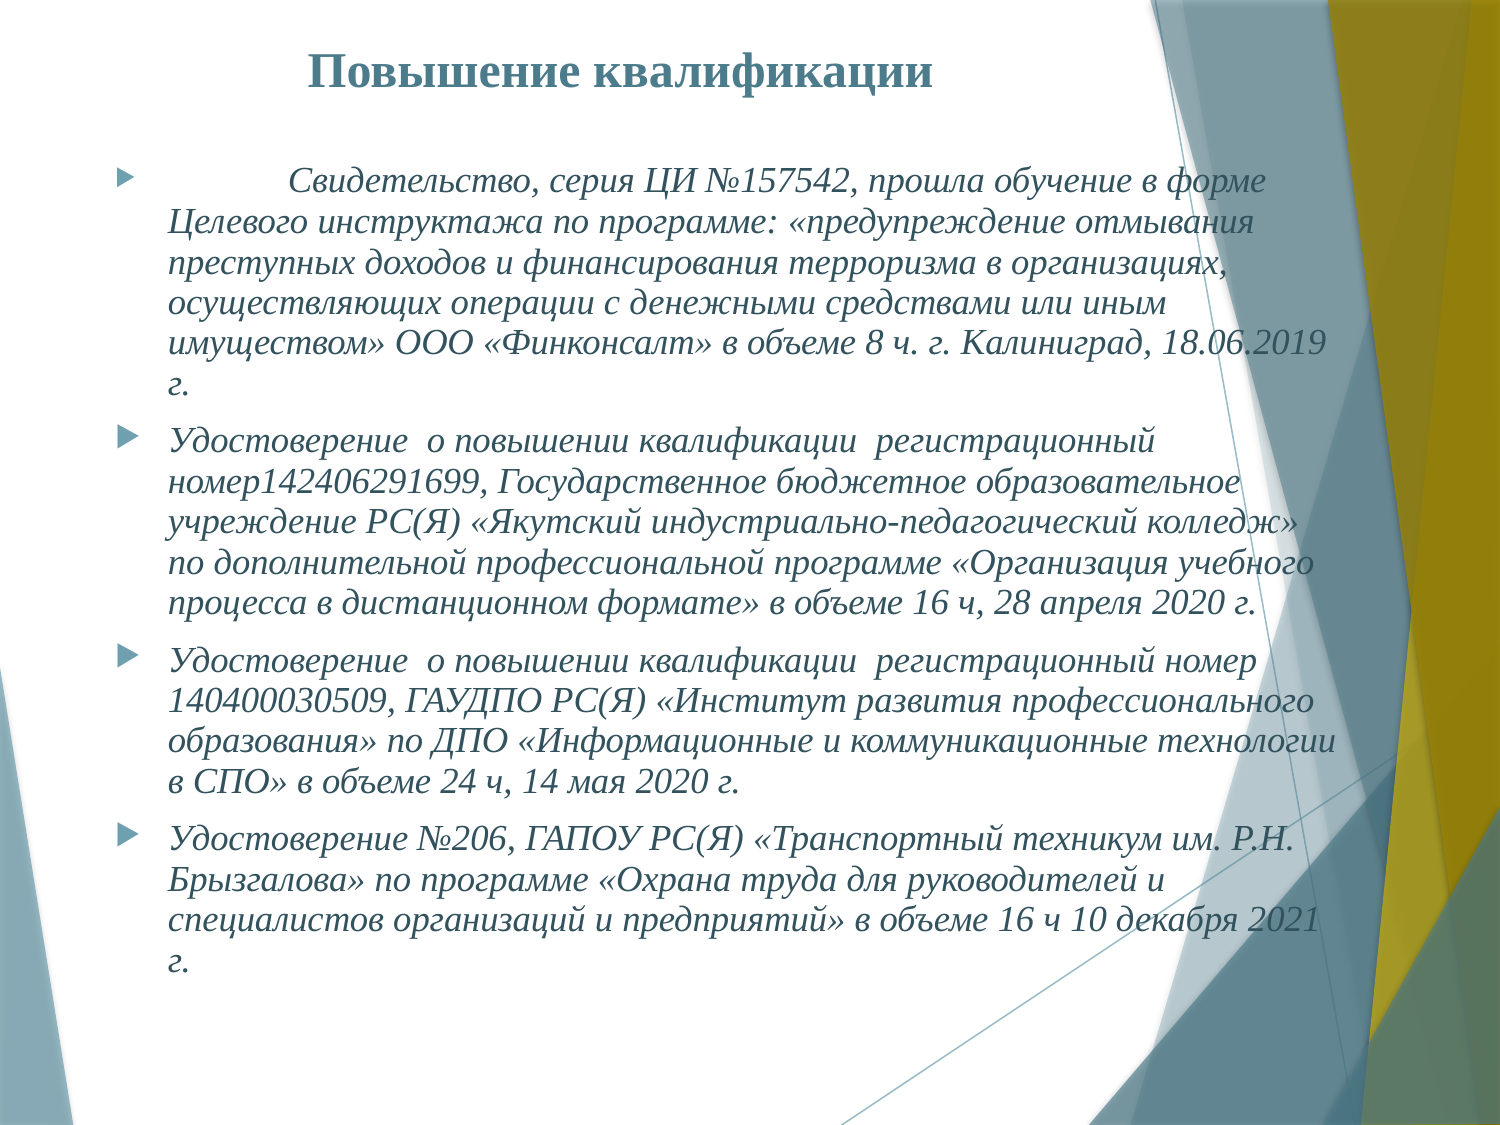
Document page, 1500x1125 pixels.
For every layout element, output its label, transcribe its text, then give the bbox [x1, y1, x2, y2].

list Свидетельство, серия ЦИ №157542, прошла обучение в форме Целевого инструктажа по программе: «предупреждение отмывания преступных доходов и финансирования терроризма в организациях, осуществляющих операции с денежными средствами или иным имуществом» ООО «Финконсалт» в объеме 8 ч. г. Калиниград, 18.06.2019 г. Удостоверение о повышении квалификации регистрационный номер142406291699, Государственное бюджетное образовательное учреждение РС(Я) «Якутский индустриально-педагогический колледж» по дополнительной профессиональной программе «Организация учебного процесса в дистанционном формате» в объеме 16 ч, 28 апреля 2020 г. Удостоверение о повышении квалификации регистрационный номер 140400030509, ГАУДПО РС(Я) «Институт развития профессионального образования» по ДПО «Информационные и коммуникационные технологии в СПО» в объеме 24 ч, 14 мая 2020 г. Удостоверение №206, ГАПОУ РС(Я) «Транспортный техникум им. Р.Н. Брызгалова» по программе «Охрана труда для руководителей и специалистов организаций и предприятий» в объеме 16 ч 10 декабря 2021 г. [99, 152, 1353, 992]
title Повышение квалификации [99, 35, 1142, 129]
